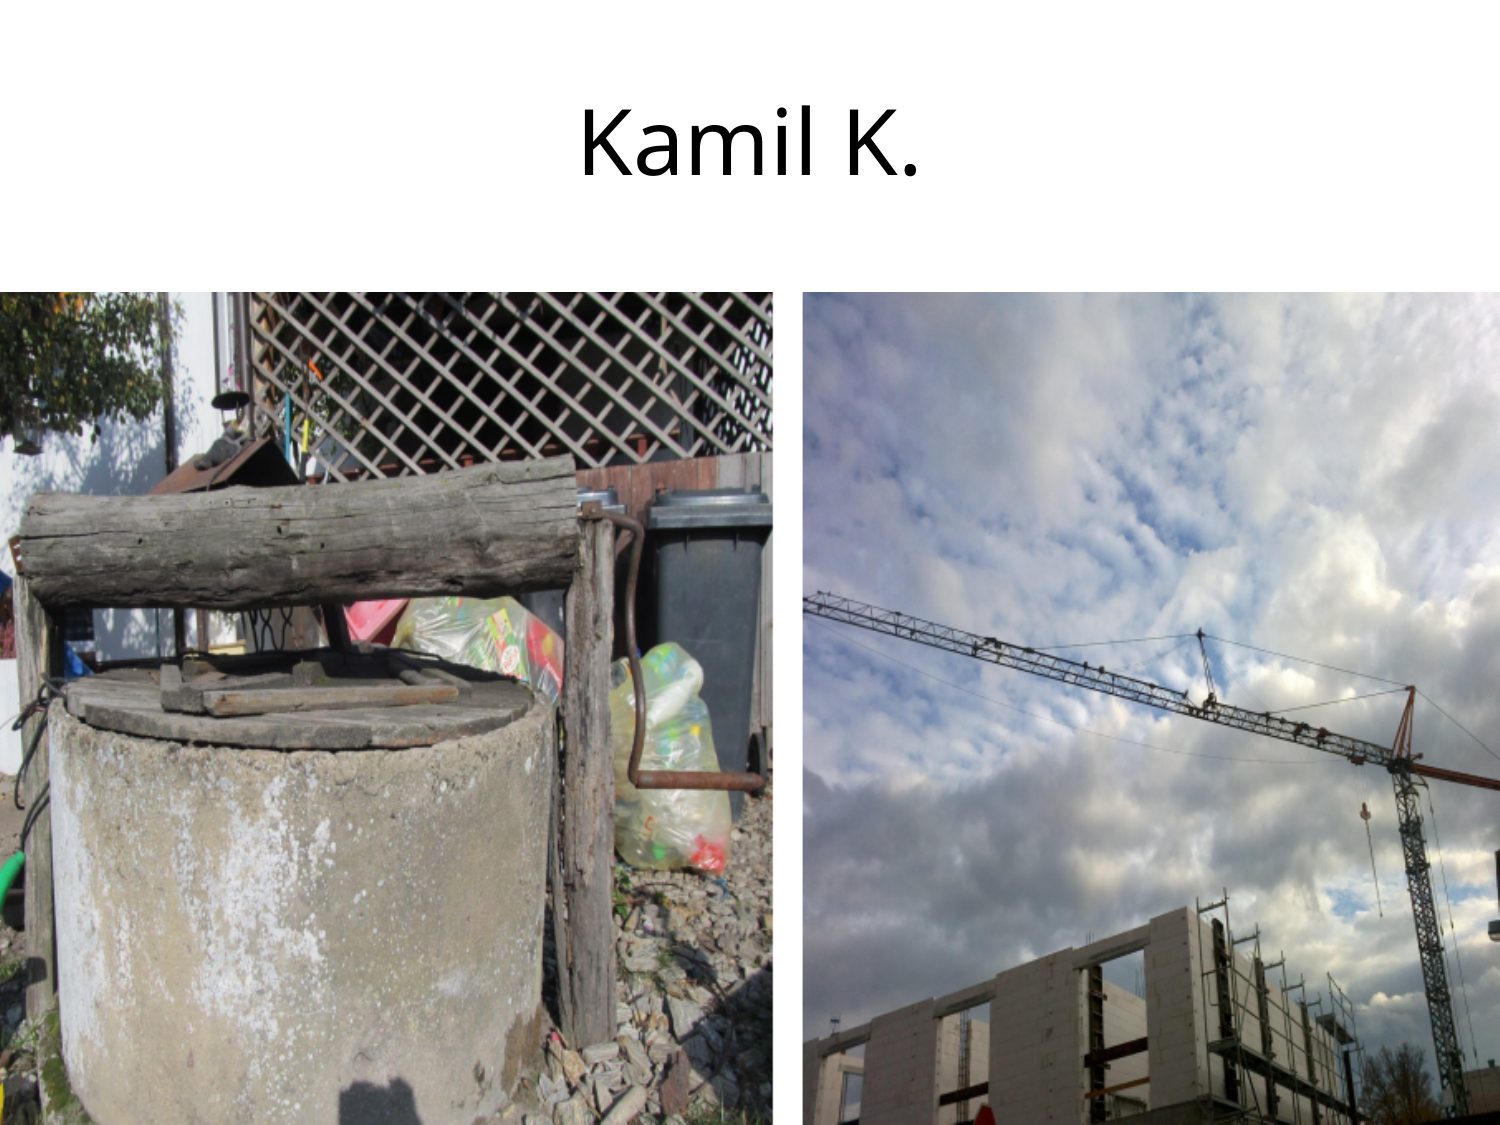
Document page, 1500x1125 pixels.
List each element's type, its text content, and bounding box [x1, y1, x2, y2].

title Kamil K. [75, 45, 1425, 233]
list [0, 292, 1500, 1125]
